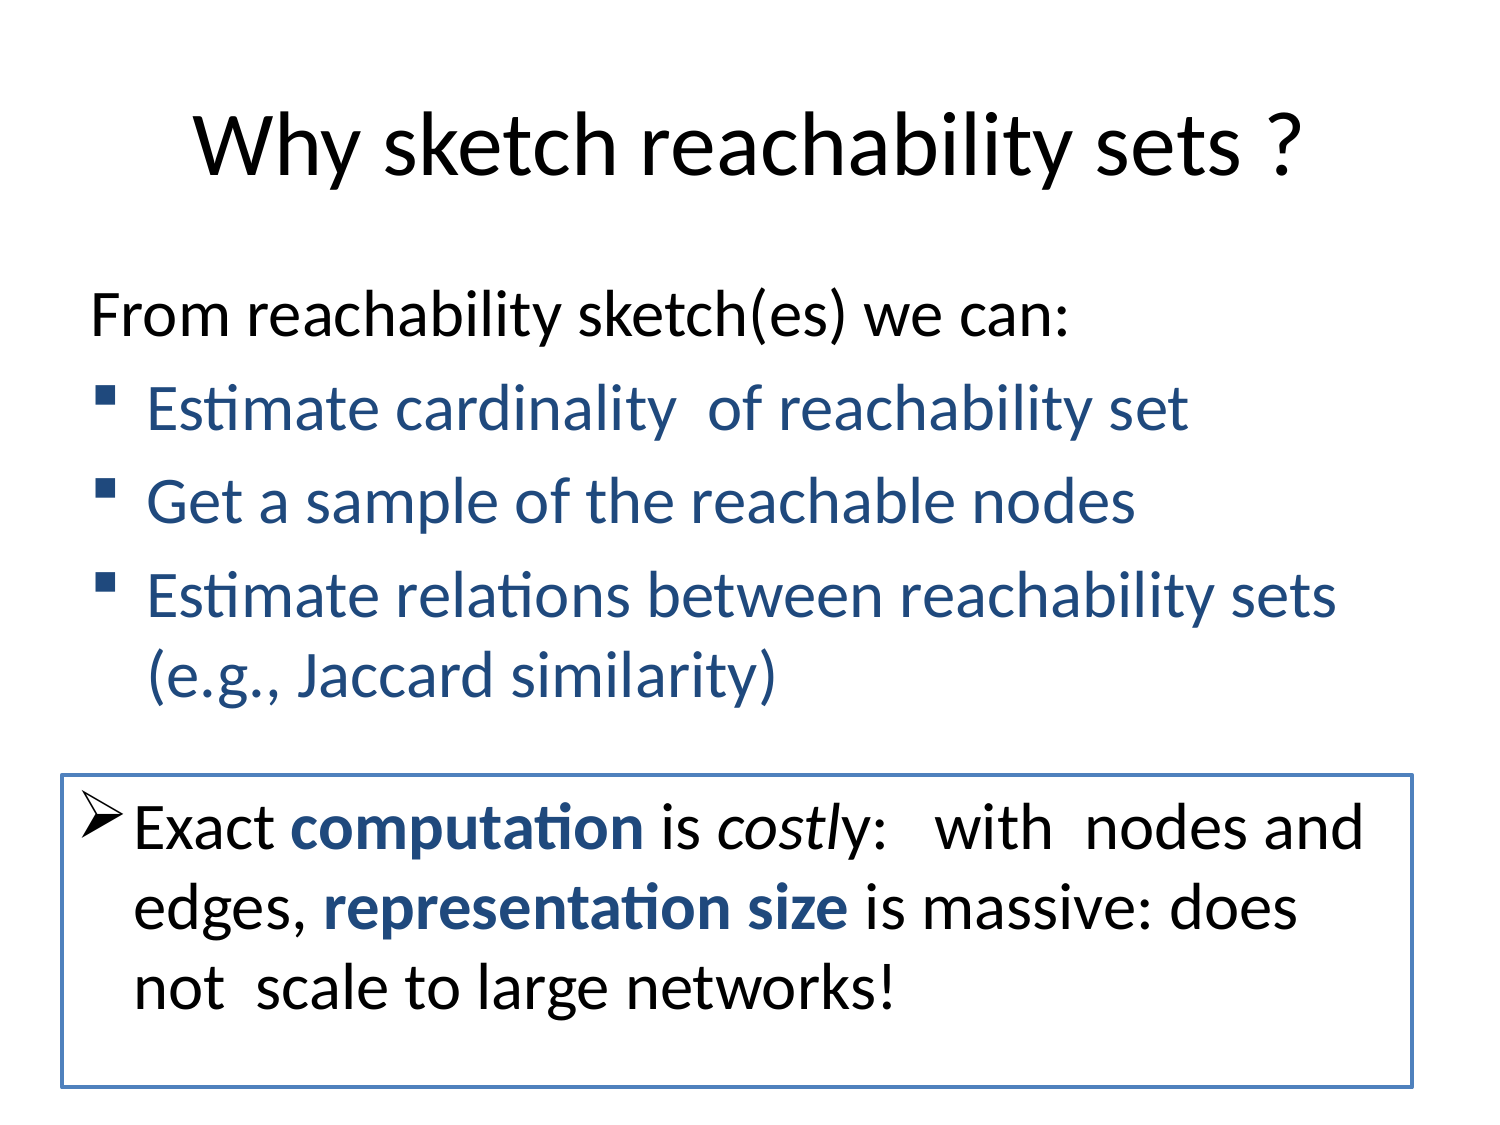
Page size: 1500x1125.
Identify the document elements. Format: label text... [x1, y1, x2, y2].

list From reachability sketch(es) we can: Estimate cardinality of reachability set Get a sample of the reachable nodes Estimate relations between reachability sets (e.g., Jaccard similarity) [75, 262, 1425, 738]
title Why sketch reachability sets ? [75, 45, 1425, 233]
